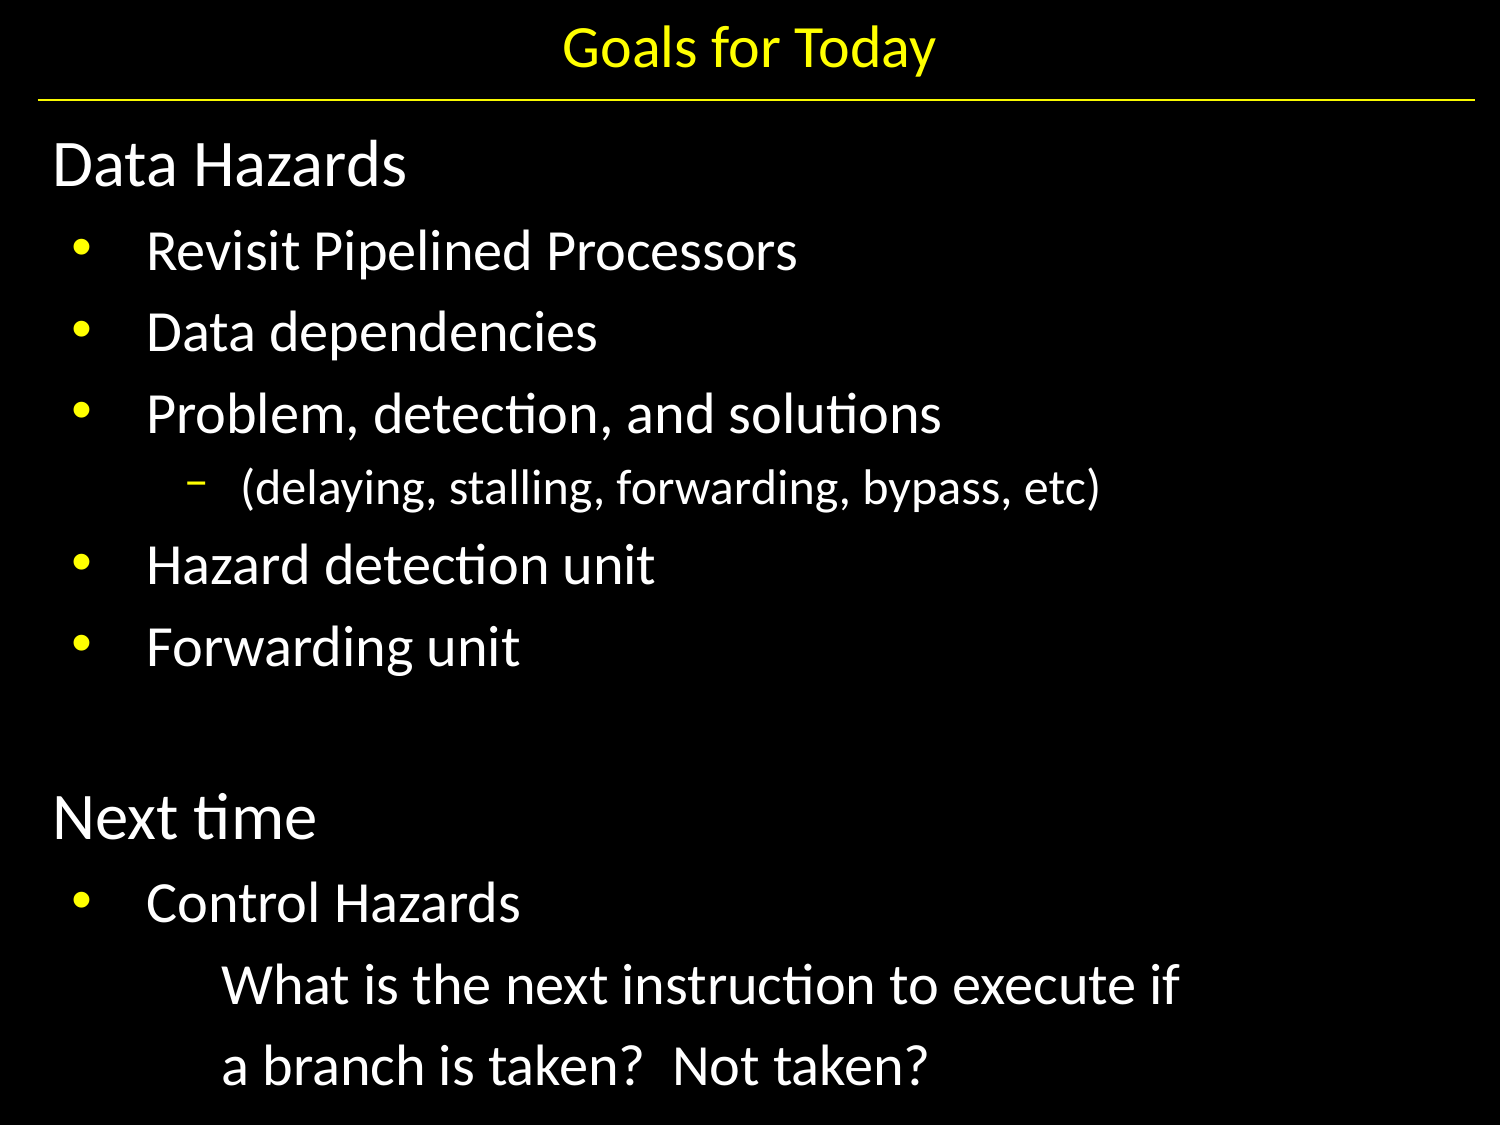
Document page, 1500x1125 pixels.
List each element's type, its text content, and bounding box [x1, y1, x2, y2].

title Goals for Today [37, 0, 1463, 88]
list Data Hazards Revisit Pipelined Processors Data dependencies Problem, detection, and solutions (delaying, stalling, forwarding, bypass, etc) Hazard detection unit Forwarding unit Next time Control Hazards What is the next instruction to execute if a branch is taken? Not taken? [37, 112, 1463, 1125]
